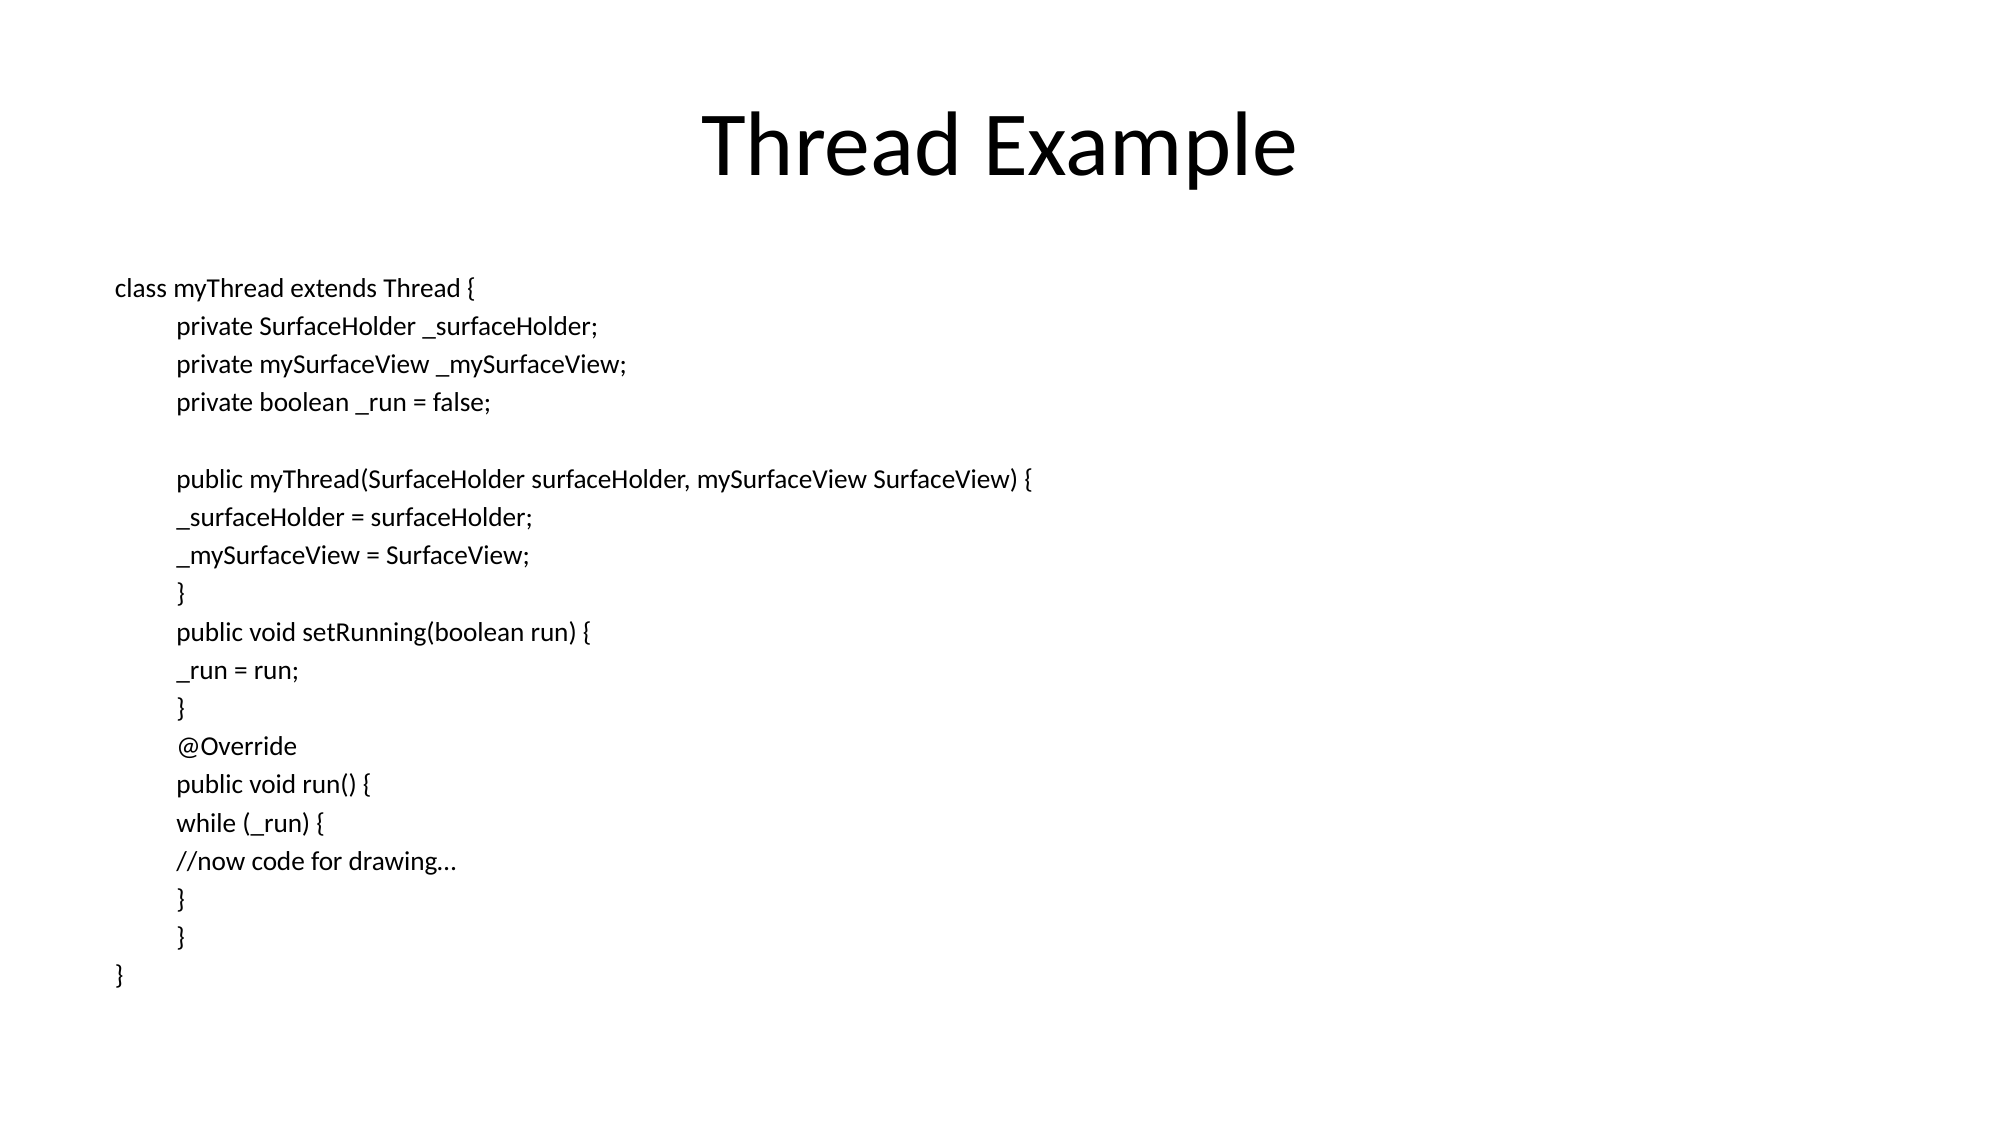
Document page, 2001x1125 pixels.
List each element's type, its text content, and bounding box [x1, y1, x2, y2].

list class myThread extends Thread { private SurfaceHolder _surfaceHolder; private mySurfaceView _mySurfaceView; private boolean _run = false; public myThread(SurfaceHolder surfaceHolder, mySurfaceView SurfaceView) { _surfaceHolder = surfaceHolder; _mySurfaceView = SurfaceView; } public void setRunning(boolean run) { _run = run; } @Override public void run() { while (_run) { //now code for drawing… } } } [99, 262, 1900, 1005]
title Thread Example [99, 45, 1900, 233]
